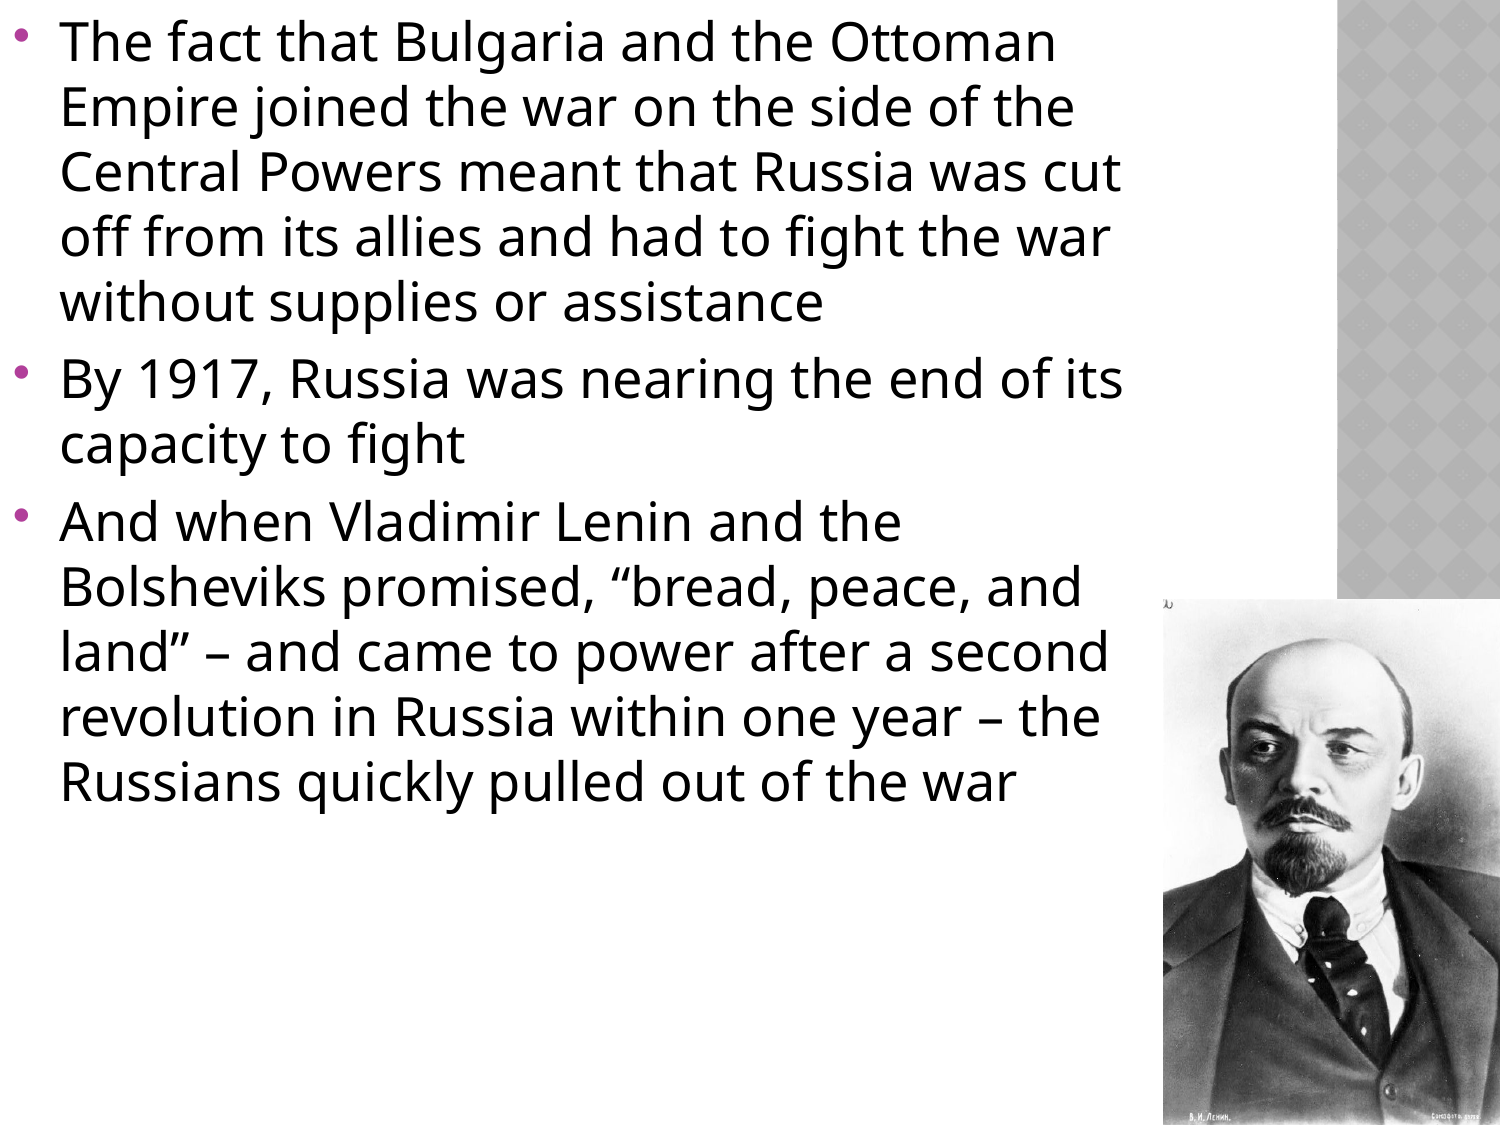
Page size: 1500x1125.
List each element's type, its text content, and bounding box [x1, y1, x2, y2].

picture [1162, 599, 1500, 1125]
list The fact that Bulgaria and the Ottoman Empire joined the war on the side of the Central Powers meant that Russia was cut off from its allies and had to fight the war without supplies or assistance By 1917, Russia was nearing the end of its capacity to fight And when Vladimir Lenin and the Bolsheviks promised, “bread, peace, and land” – and came to power after a second revolution in Russia within one year – the Russians quickly pulled out of the war [0, 0, 1150, 1125]
